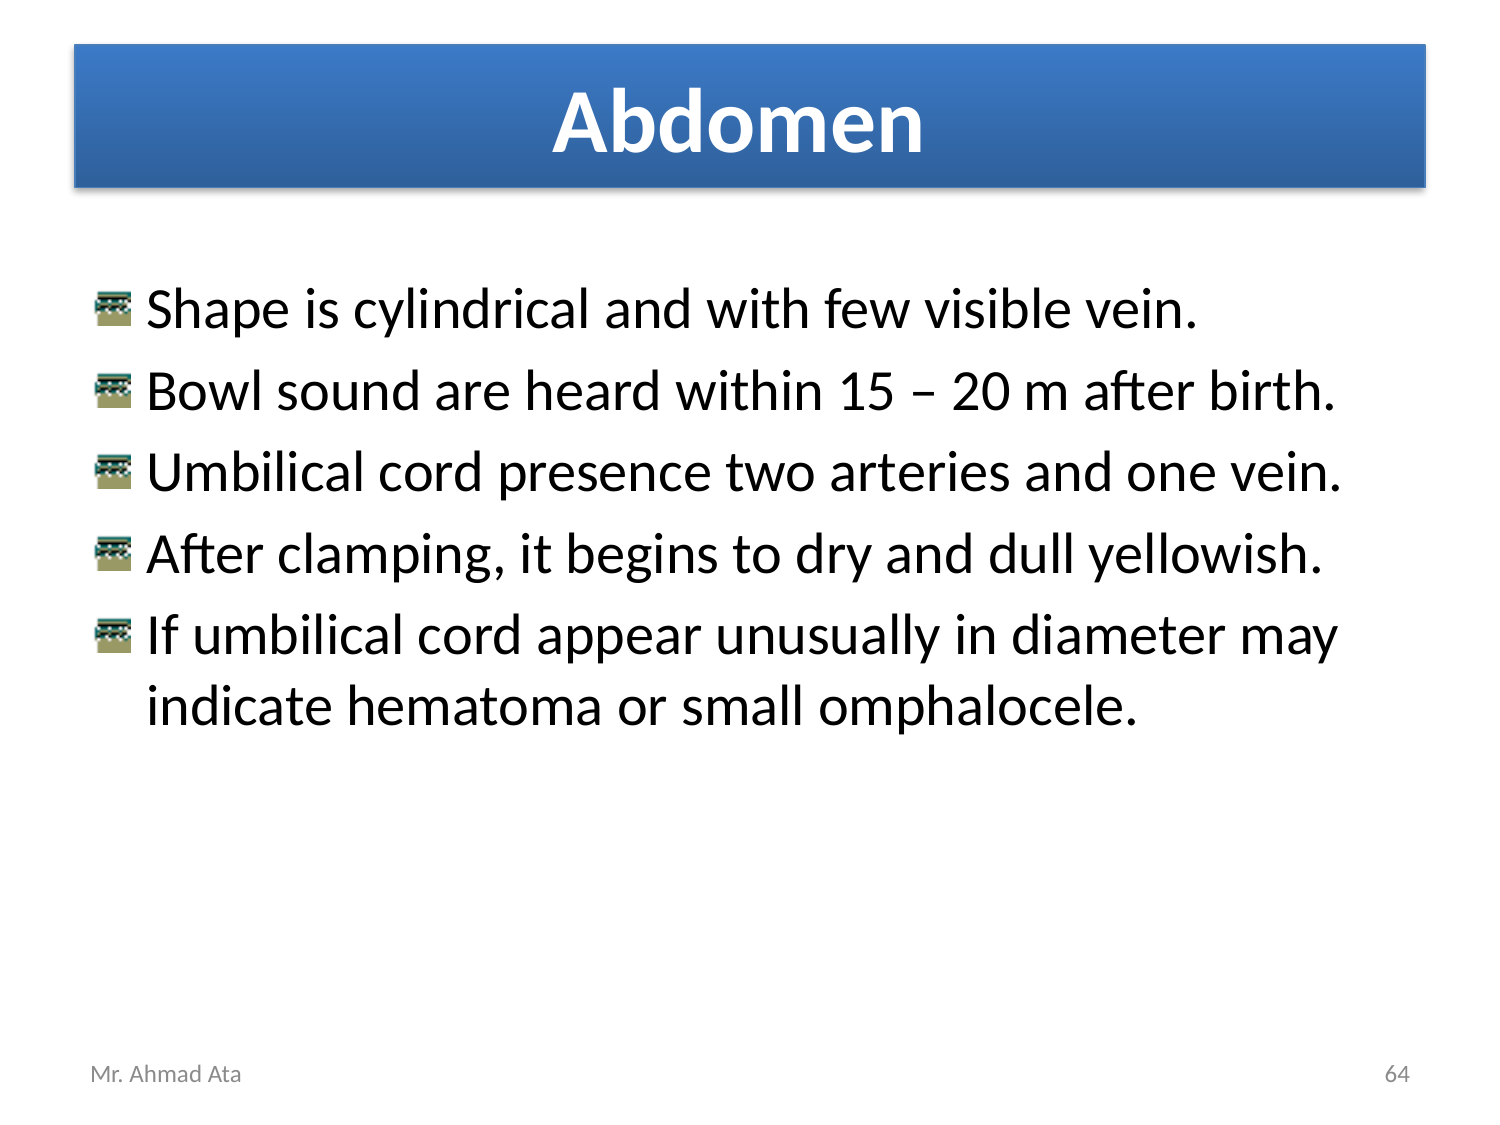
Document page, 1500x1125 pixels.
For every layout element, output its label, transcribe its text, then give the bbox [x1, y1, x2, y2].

picture [90, 284, 131, 326]
picture [90, 366, 131, 408]
picture [90, 529, 131, 571]
title Abdomen [74, 44, 1426, 188]
list Shape is cylindrical and with few visible vein. Bowl sound are heard within 15 – 20 m after birth. Umbilical cord presence two arteries and one vein. After clamping, it begins to dry and dull yellowish. If umbilical cord appear unusually in diameter may indicate hematoma or small omphalocele. [75, 262, 1450, 1005]
picture [90, 611, 131, 653]
slide_number 64 [1074, 1042, 1425, 1103]
slide_number Mr. Ahmad Ata [75, 1042, 425, 1103]
picture [90, 447, 131, 489]
